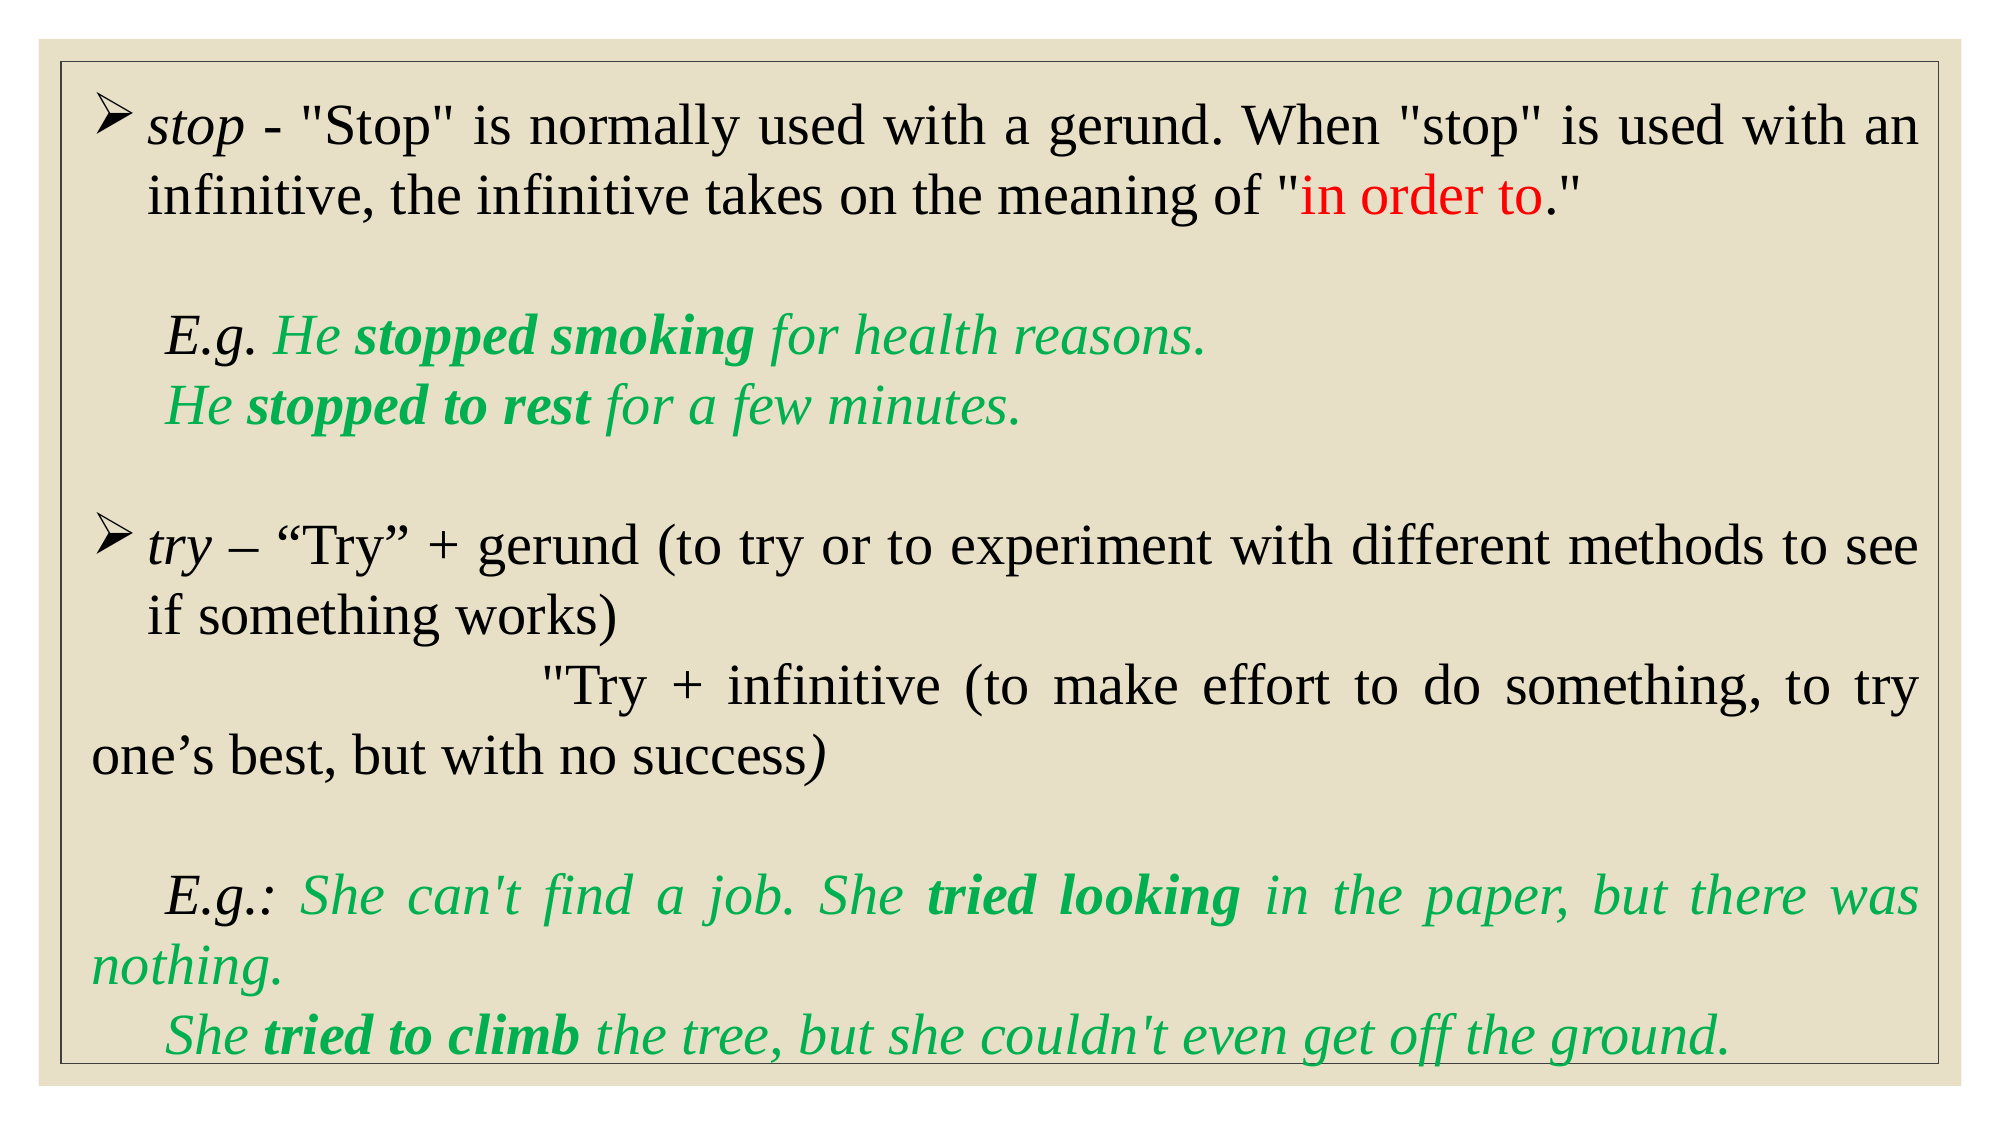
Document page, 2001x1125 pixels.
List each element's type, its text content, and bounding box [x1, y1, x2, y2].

text_box stop - "Stop" is normally used with a gerund. When "stop" is used with an infinitive, the infinitive takes on the meaning of "in order to." E.g. He stopped smoking for health reasons. He stopped to rest for a few minutes. try – “Try” + gerund (to try or to experiment with different methods to see if something works) "Try + infinitive (to make effort to do something, to try one’s best, but with no success) E.g.: She can't find a job. She tried looking in the paper, but there was nothing. She tried to climb the tree, but she couldn't even get off the ground. [76, 78, 1936, 1074]
